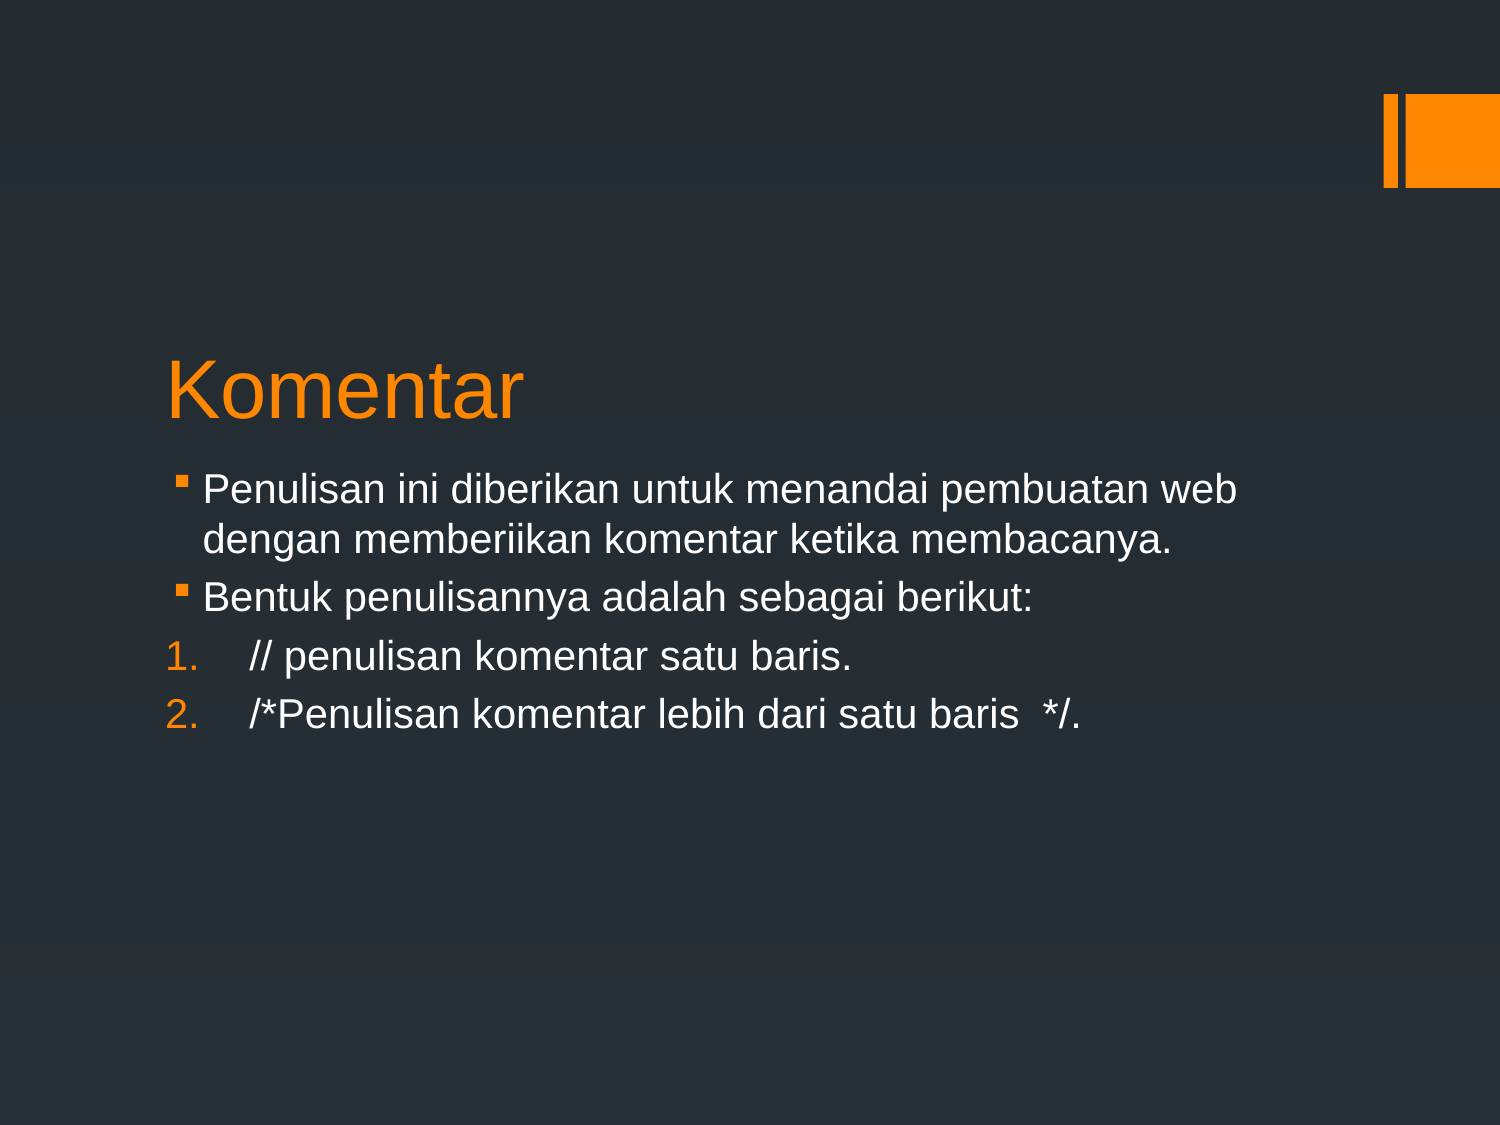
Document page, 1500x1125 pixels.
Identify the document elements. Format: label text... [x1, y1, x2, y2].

list Penulisan ini diberikan untuk menandai pembuatan web dengan memberiikan komentar ketika membacanya. Bentuk penulisannya adalah sebagai berikut: // penulisan komentar satu baris. /*Penulisan komentar lebih dari satu baris */. [150, 454, 1350, 1035]
title Komentar [150, 253, 1350, 443]
